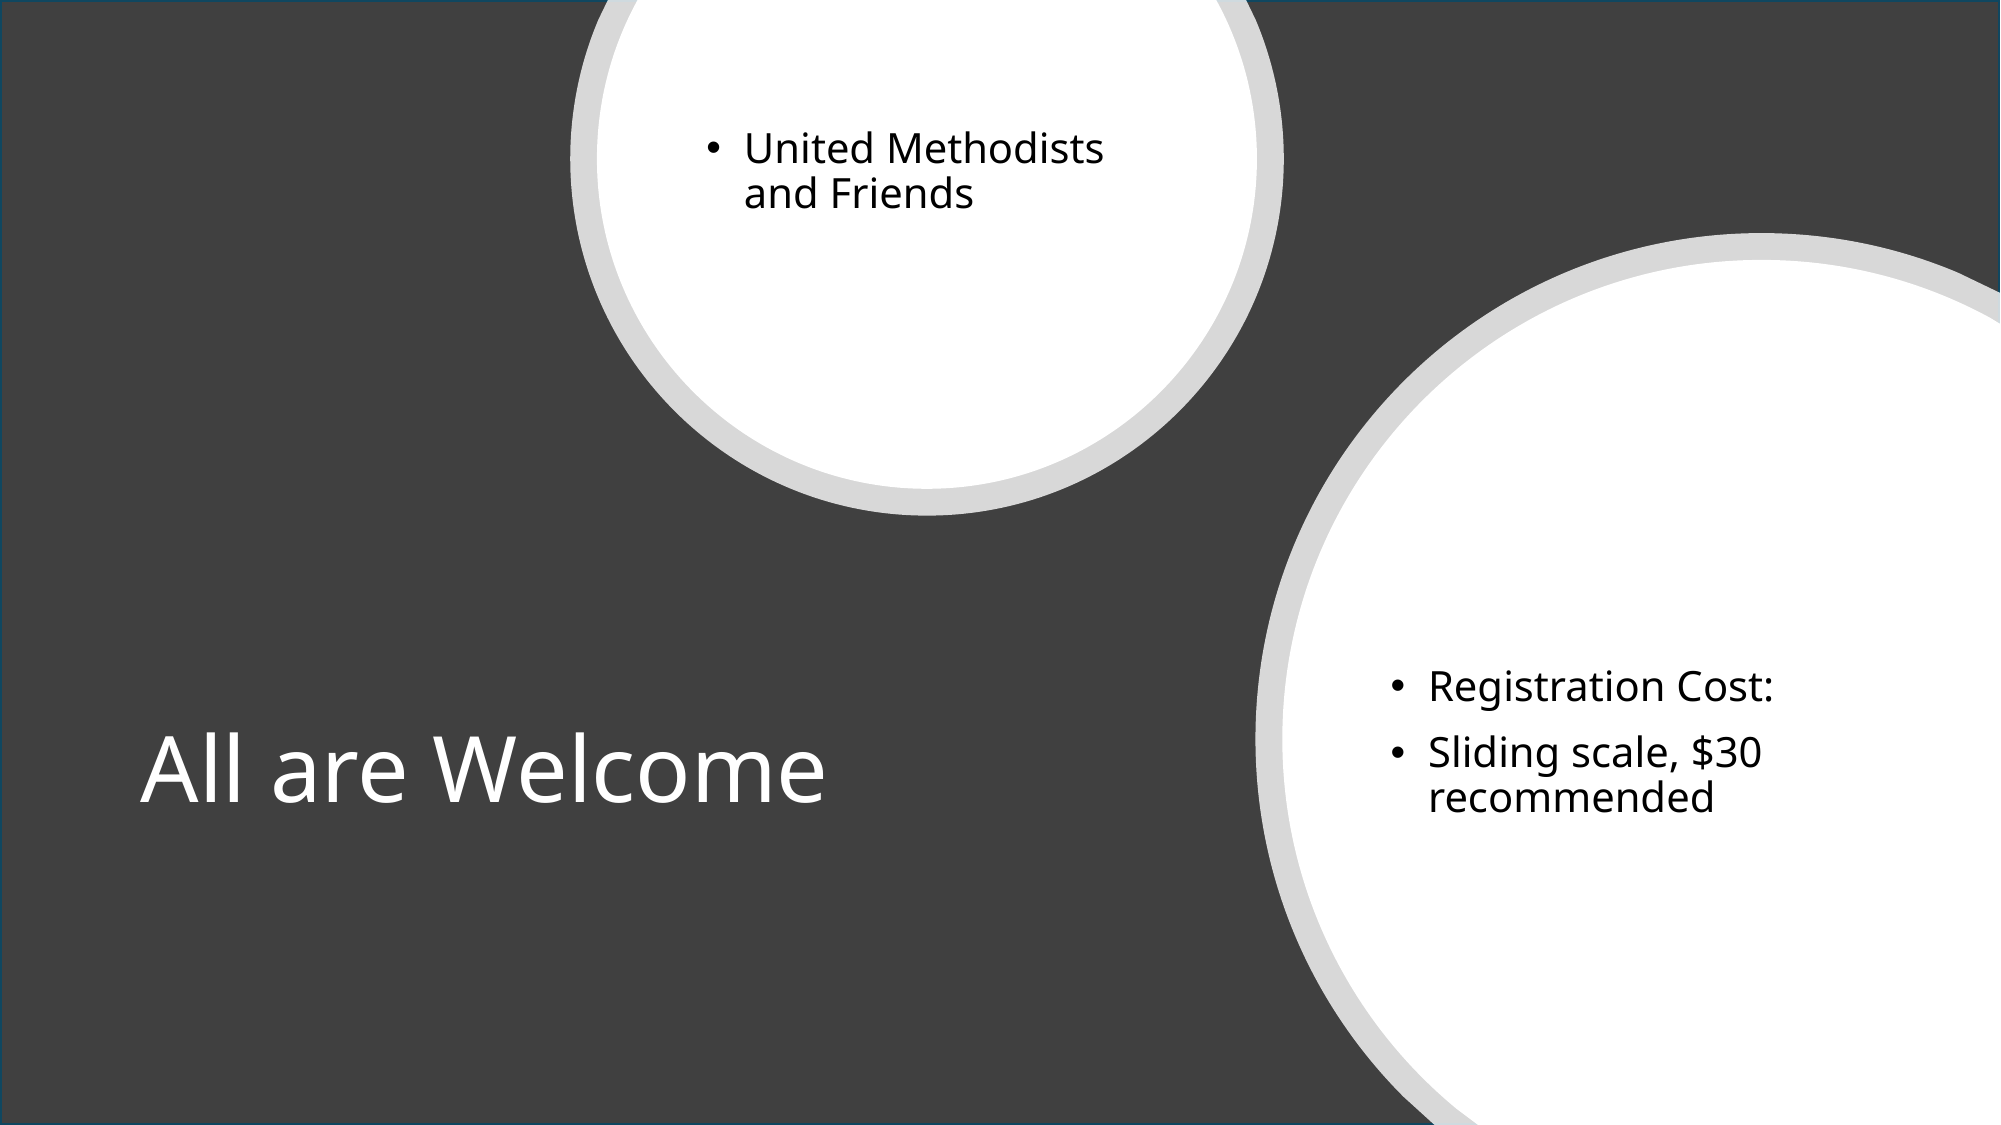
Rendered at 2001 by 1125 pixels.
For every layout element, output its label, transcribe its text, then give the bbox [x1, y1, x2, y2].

text_box [1280, 258, 2000, 1125]
text_box [568, 0, 1286, 518]
list Registration Cost: Sliding scale, $30 recommended [1375, 515, 1946, 972]
text_box [1253, 231, 2000, 1125]
title All are Welcome [125, 574, 1119, 972]
list United Methodists and Friends [691, 58, 1164, 353]
text_box [595, 0, 1259, 491]
text_box [0, 0, 2000, 1125]
